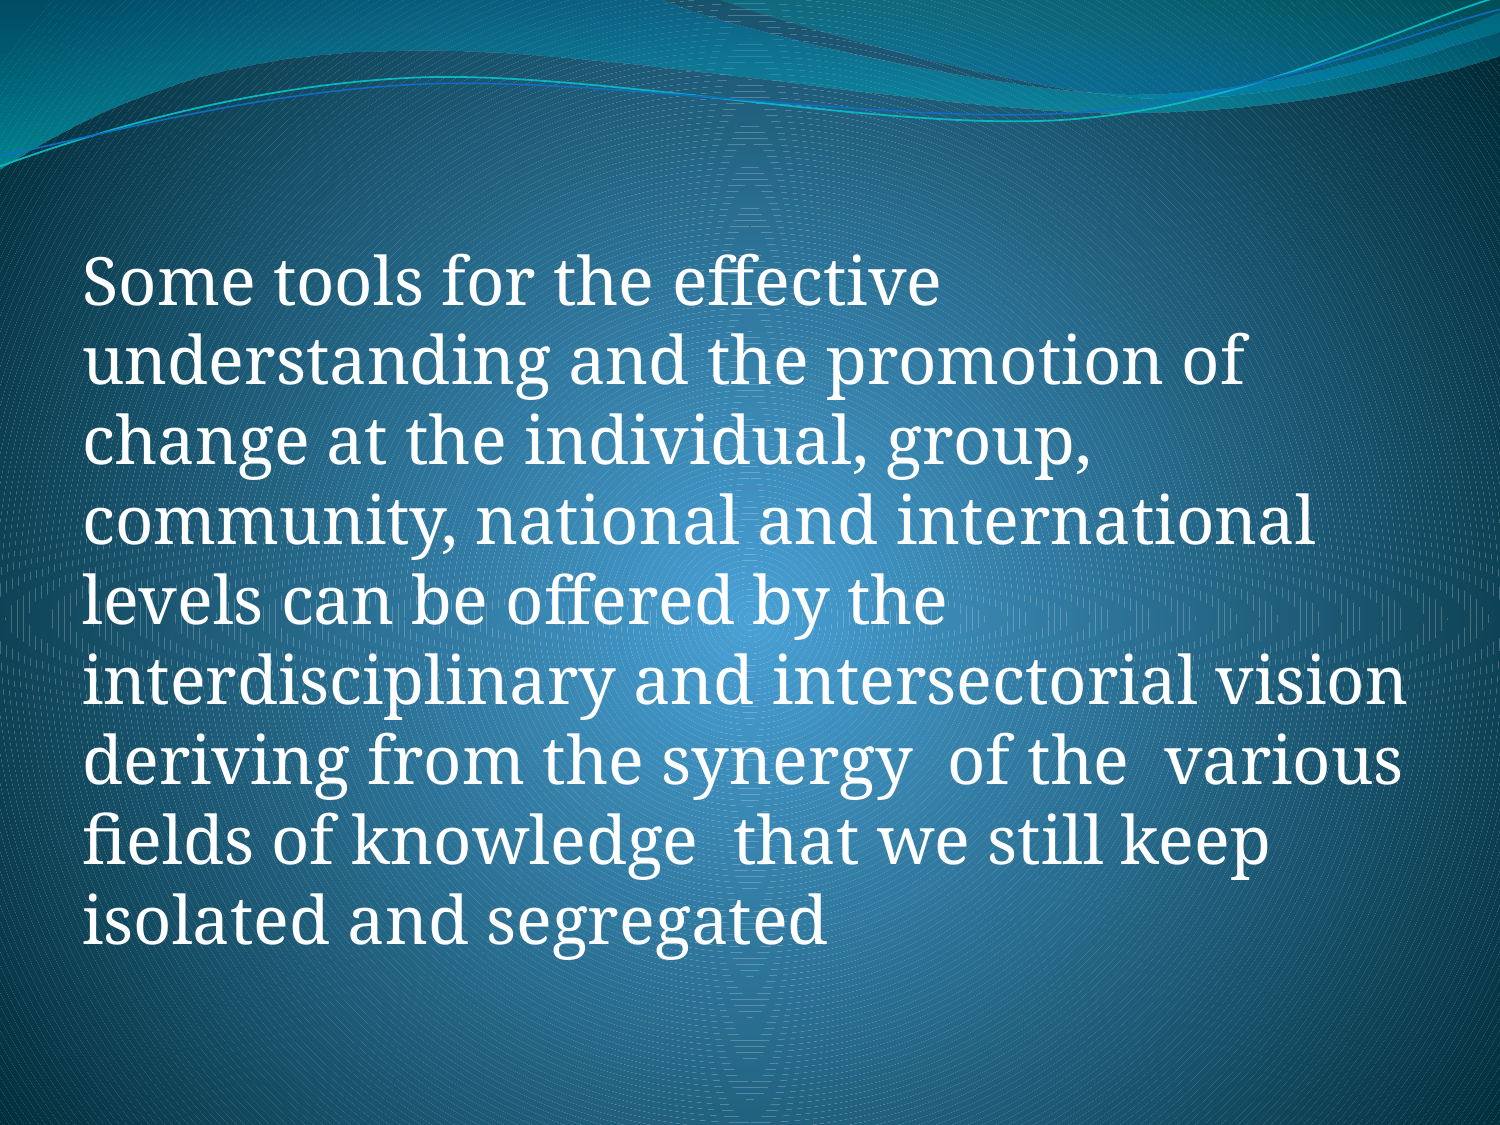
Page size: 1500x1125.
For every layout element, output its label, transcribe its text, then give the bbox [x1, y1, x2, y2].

list Some tools for the effective understanding and the promotion of change at the individual, group, community, national and international levels can be offered by the interdisciplinary and intersectorial vision deriving from the synergy of the various fields of knowledge that we still keep isolated and segregated [74, 137, 1426, 1013]
